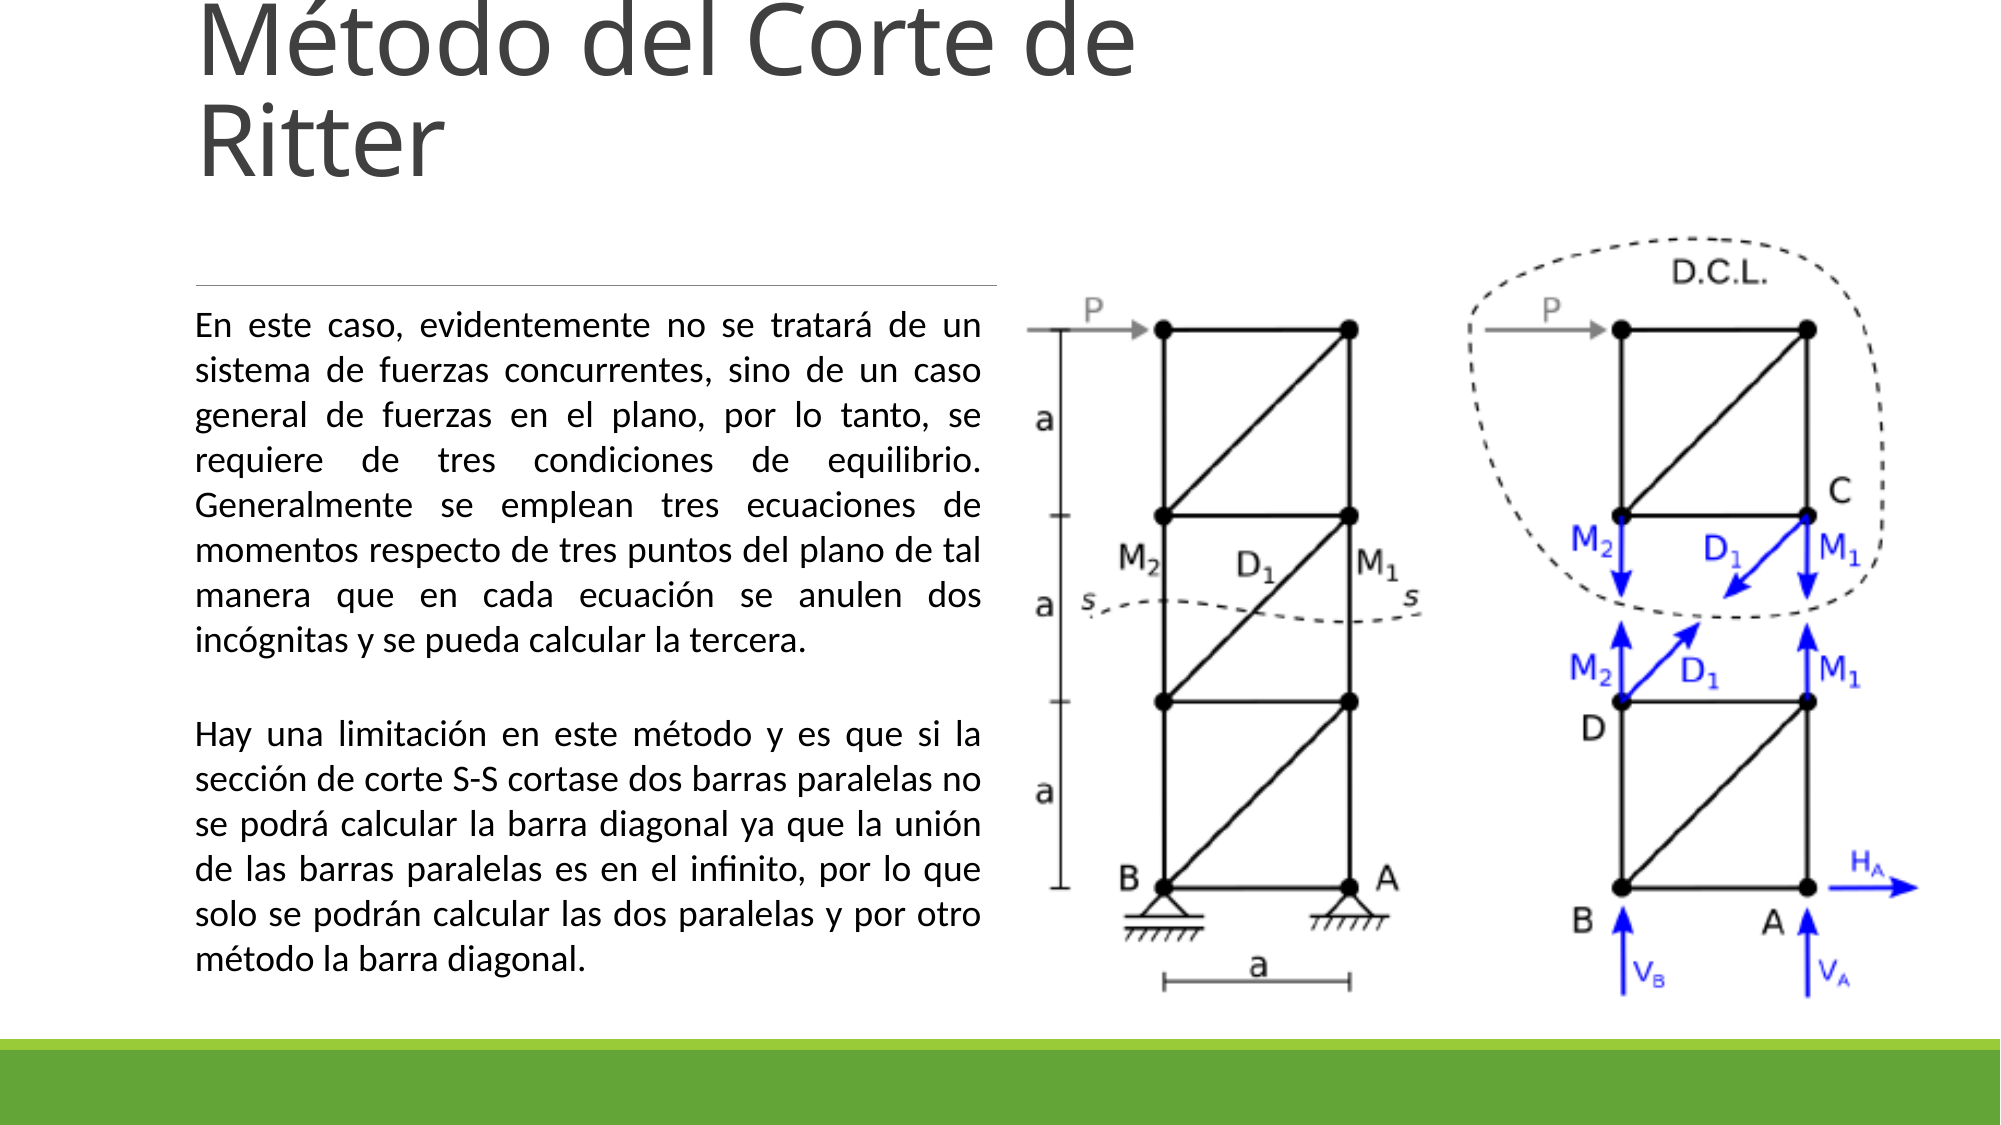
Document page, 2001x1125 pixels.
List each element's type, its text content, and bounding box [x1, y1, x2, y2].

title Método del Corte de Ritter [180, 65, 1291, 205]
picture [996, 204, 1955, 1021]
text_box Hay una limitación en este método y es que si la sección de corte S-S cortase dos barras paralelas no se podrá calcular la barra diagonal ya que la unión de las barras paralelas es en el infinito, por lo que solo se podrán calcular las dos paralelas y por otro método la barra diagonal. [180, 701, 993, 987]
text_box En este caso, evidentemente no se tratará de un sistema de fuerzas concurrentes, sino de un caso general de fuerzas en el plano, por lo tanto, se requiere de tres condiciones de equilibrio. Generalmente se emplean tres ecuaciones de momentos respecto de tres puntos del plano de tal manera que en cada ecuación se anulen dos incógnitas y se pueda calcular la tercera. [180, 292, 993, 668]
